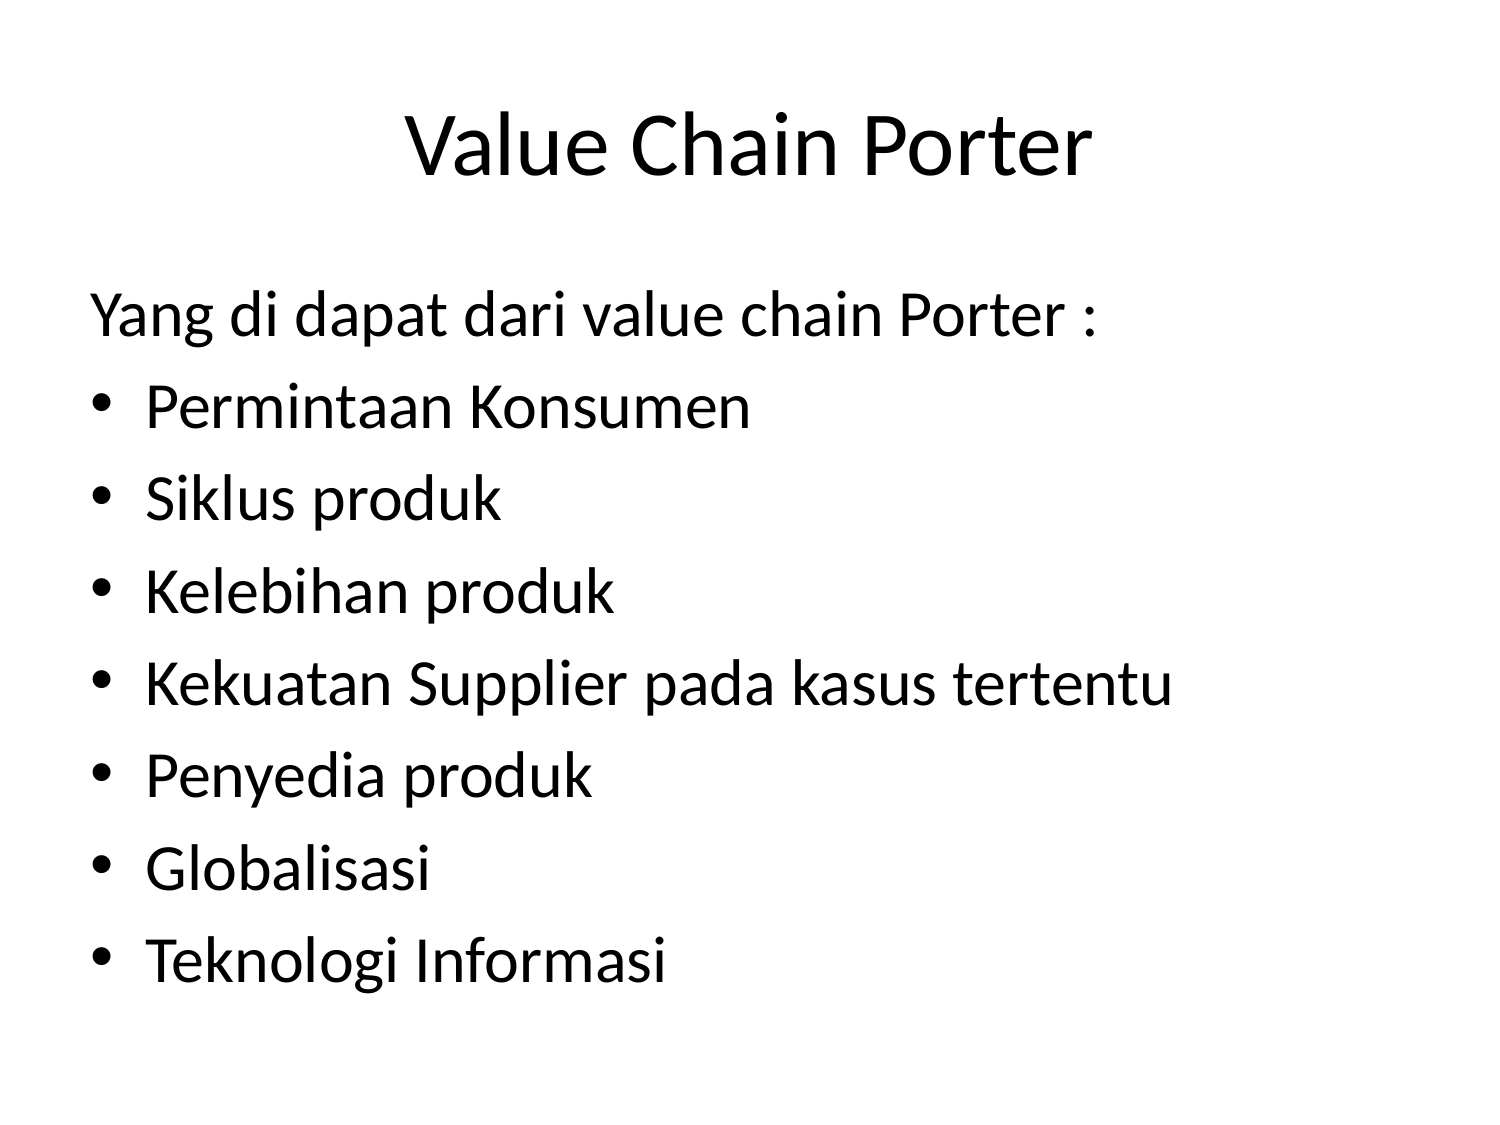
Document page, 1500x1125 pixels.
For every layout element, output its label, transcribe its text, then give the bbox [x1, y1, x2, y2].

list Yang di dapat dari value chain Porter : Permintaan Konsumen Siklus produk Kelebihan produk Kekuatan Supplier pada kasus tertentu Penyedia produk Globalisasi Teknologi Informasi [75, 262, 1425, 1005]
title Value Chain Porter [75, 45, 1425, 233]
